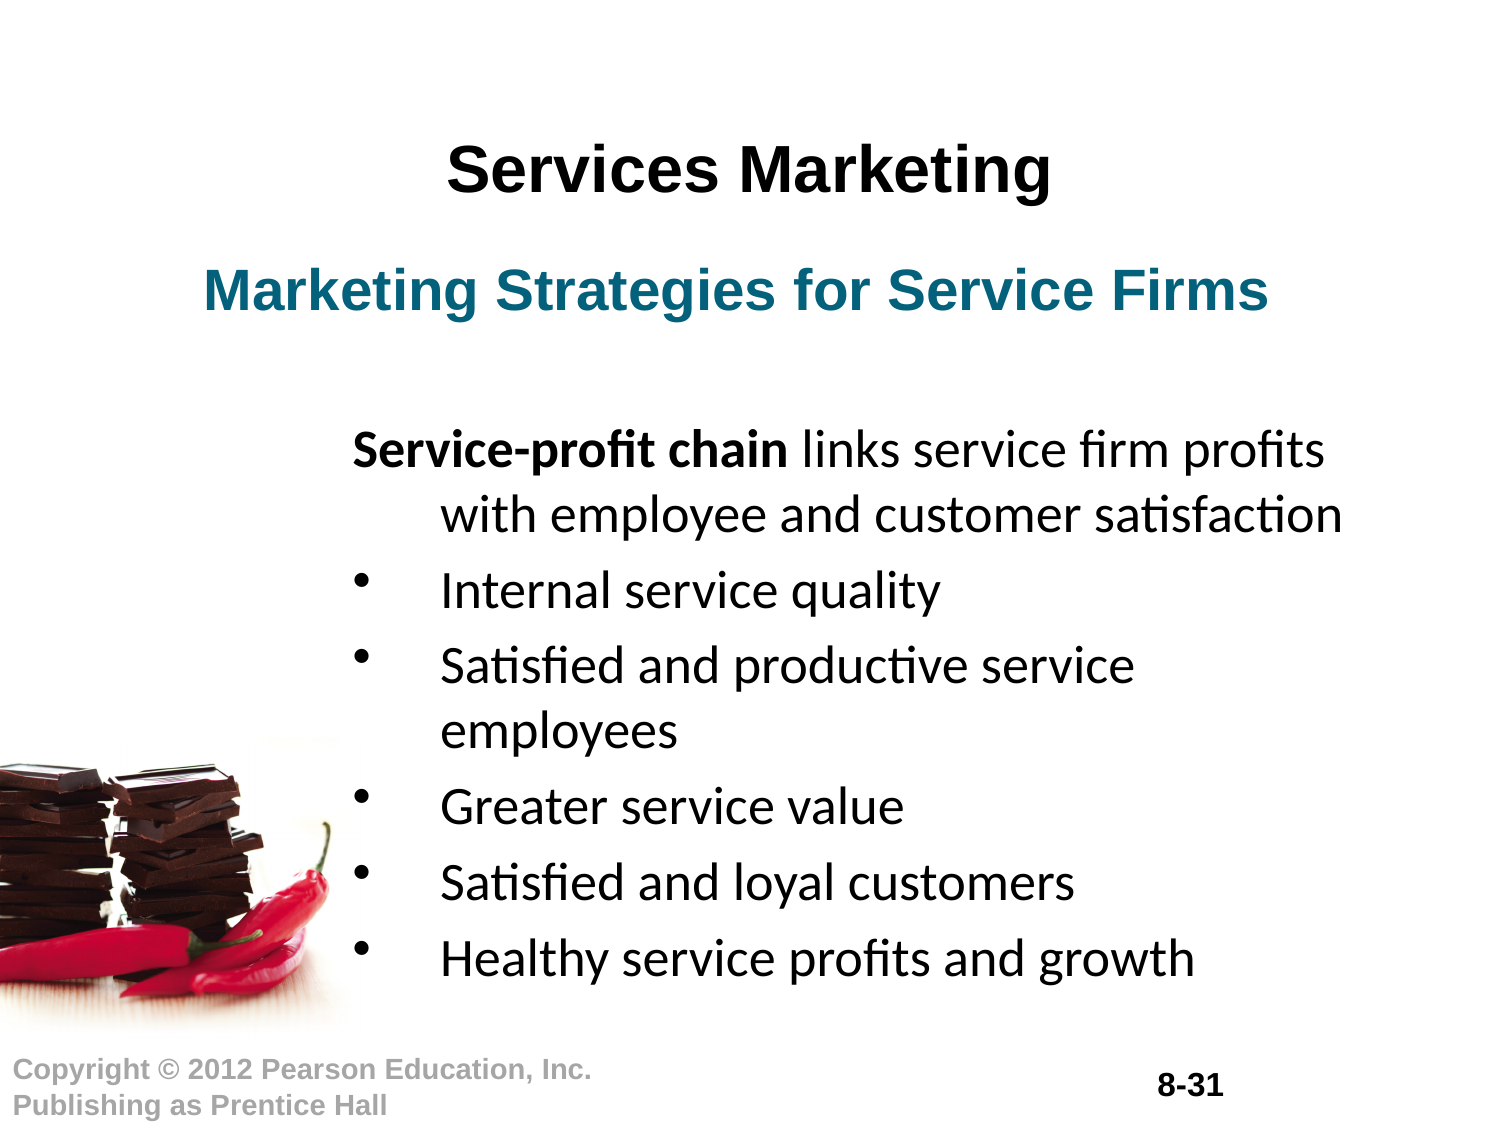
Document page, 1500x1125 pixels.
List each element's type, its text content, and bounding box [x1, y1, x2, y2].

title Services Marketing [112, 37, 1388, 226]
list Service-profit chain links service firm profits with employee and customer satisfaction Internal service quality Satisfied and productive service employees Greater service value Satisfied and loyal customers Healthy service profits and growth [337, 324, 1388, 1001]
list Marketing Strategies for Service Firms [149, 237, 1326, 338]
picture [0, 737, 361, 1038]
